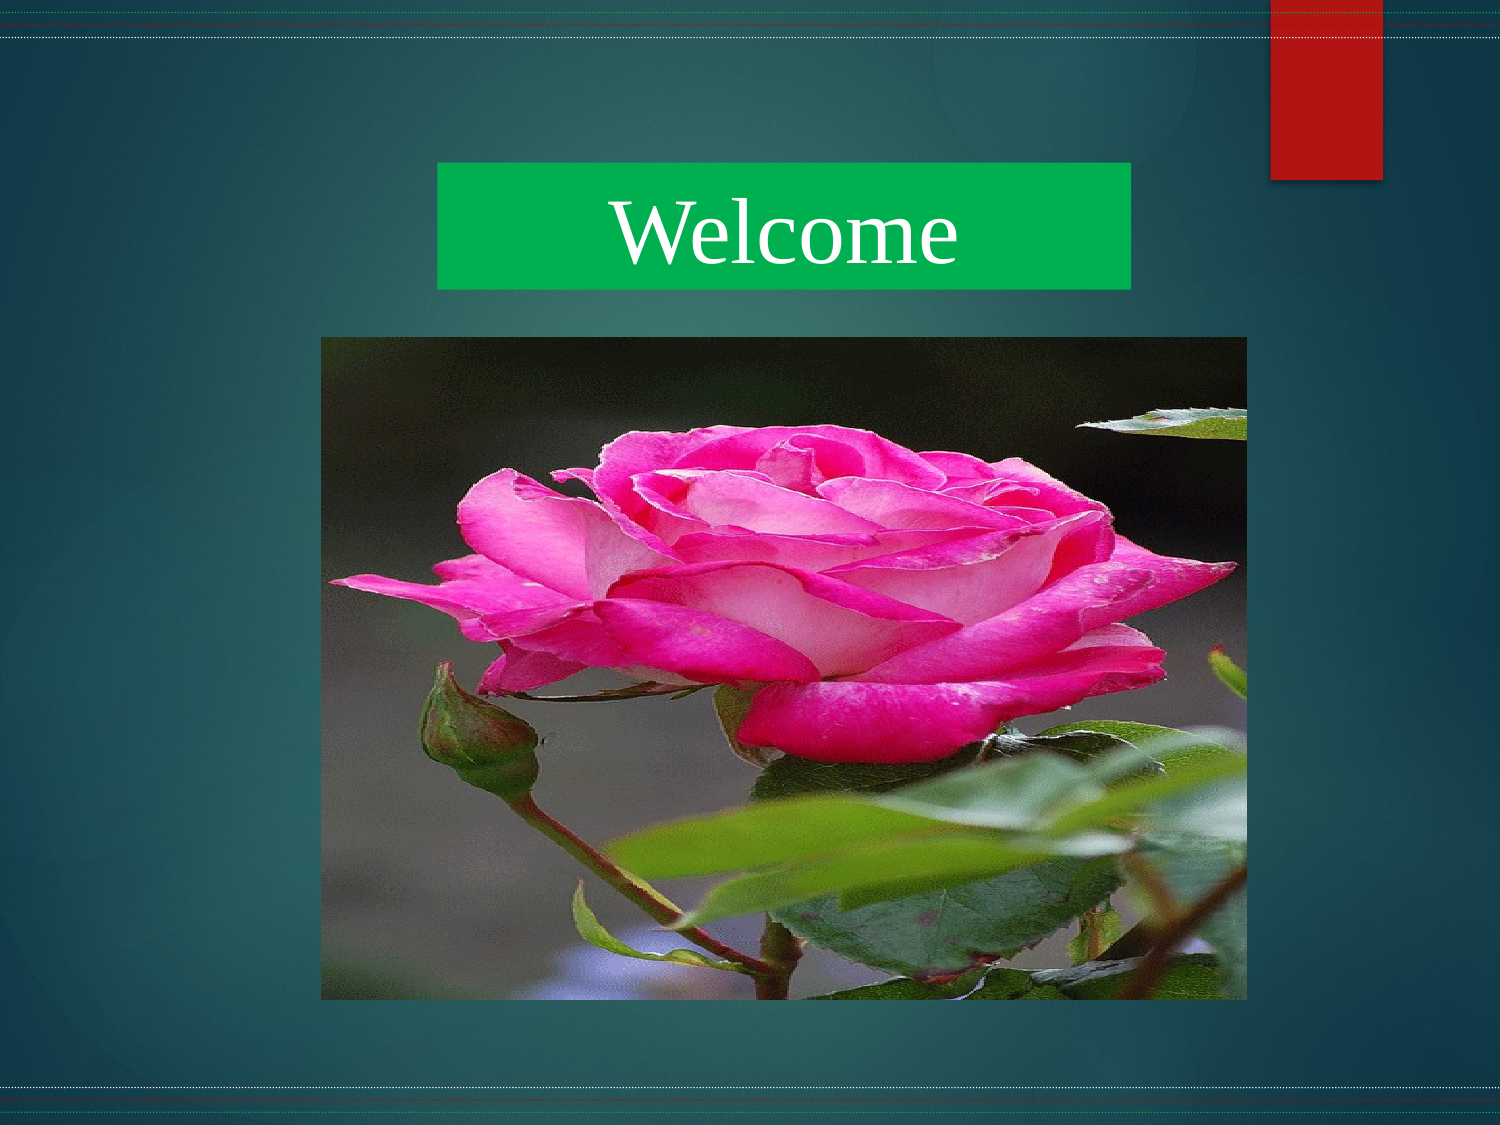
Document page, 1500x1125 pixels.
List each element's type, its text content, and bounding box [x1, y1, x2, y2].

picture [321, 337, 1248, 1001]
text_box Welcome [437, 162, 1132, 290]
